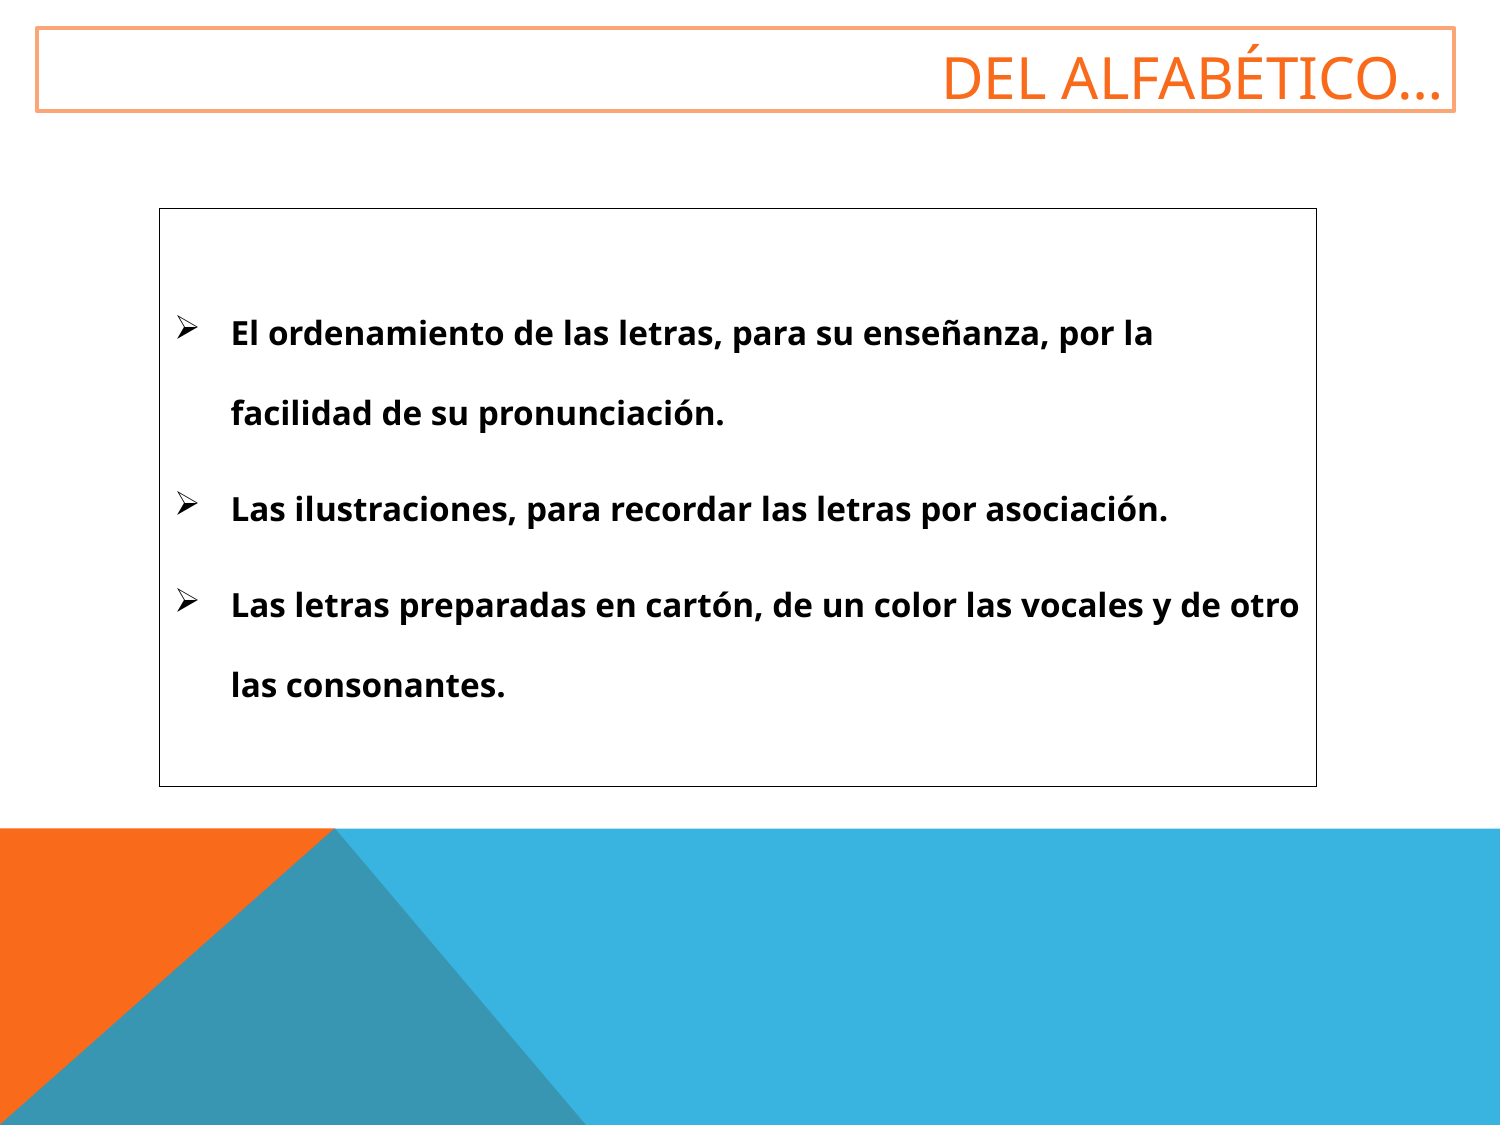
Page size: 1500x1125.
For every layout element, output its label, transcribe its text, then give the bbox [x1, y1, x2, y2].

title Del alfabético… [135, 30, 1459, 121]
text_box [35, 26, 1456, 113]
list El ordenamiento de las letras, para su enseñanza, por la facilidad de su pronunciación. Las ilustraciones, para recordar las letras por asociación. Las letras preparadas en cartón, de un color las vocales y de otro las consonantes. [159, 208, 1317, 787]
